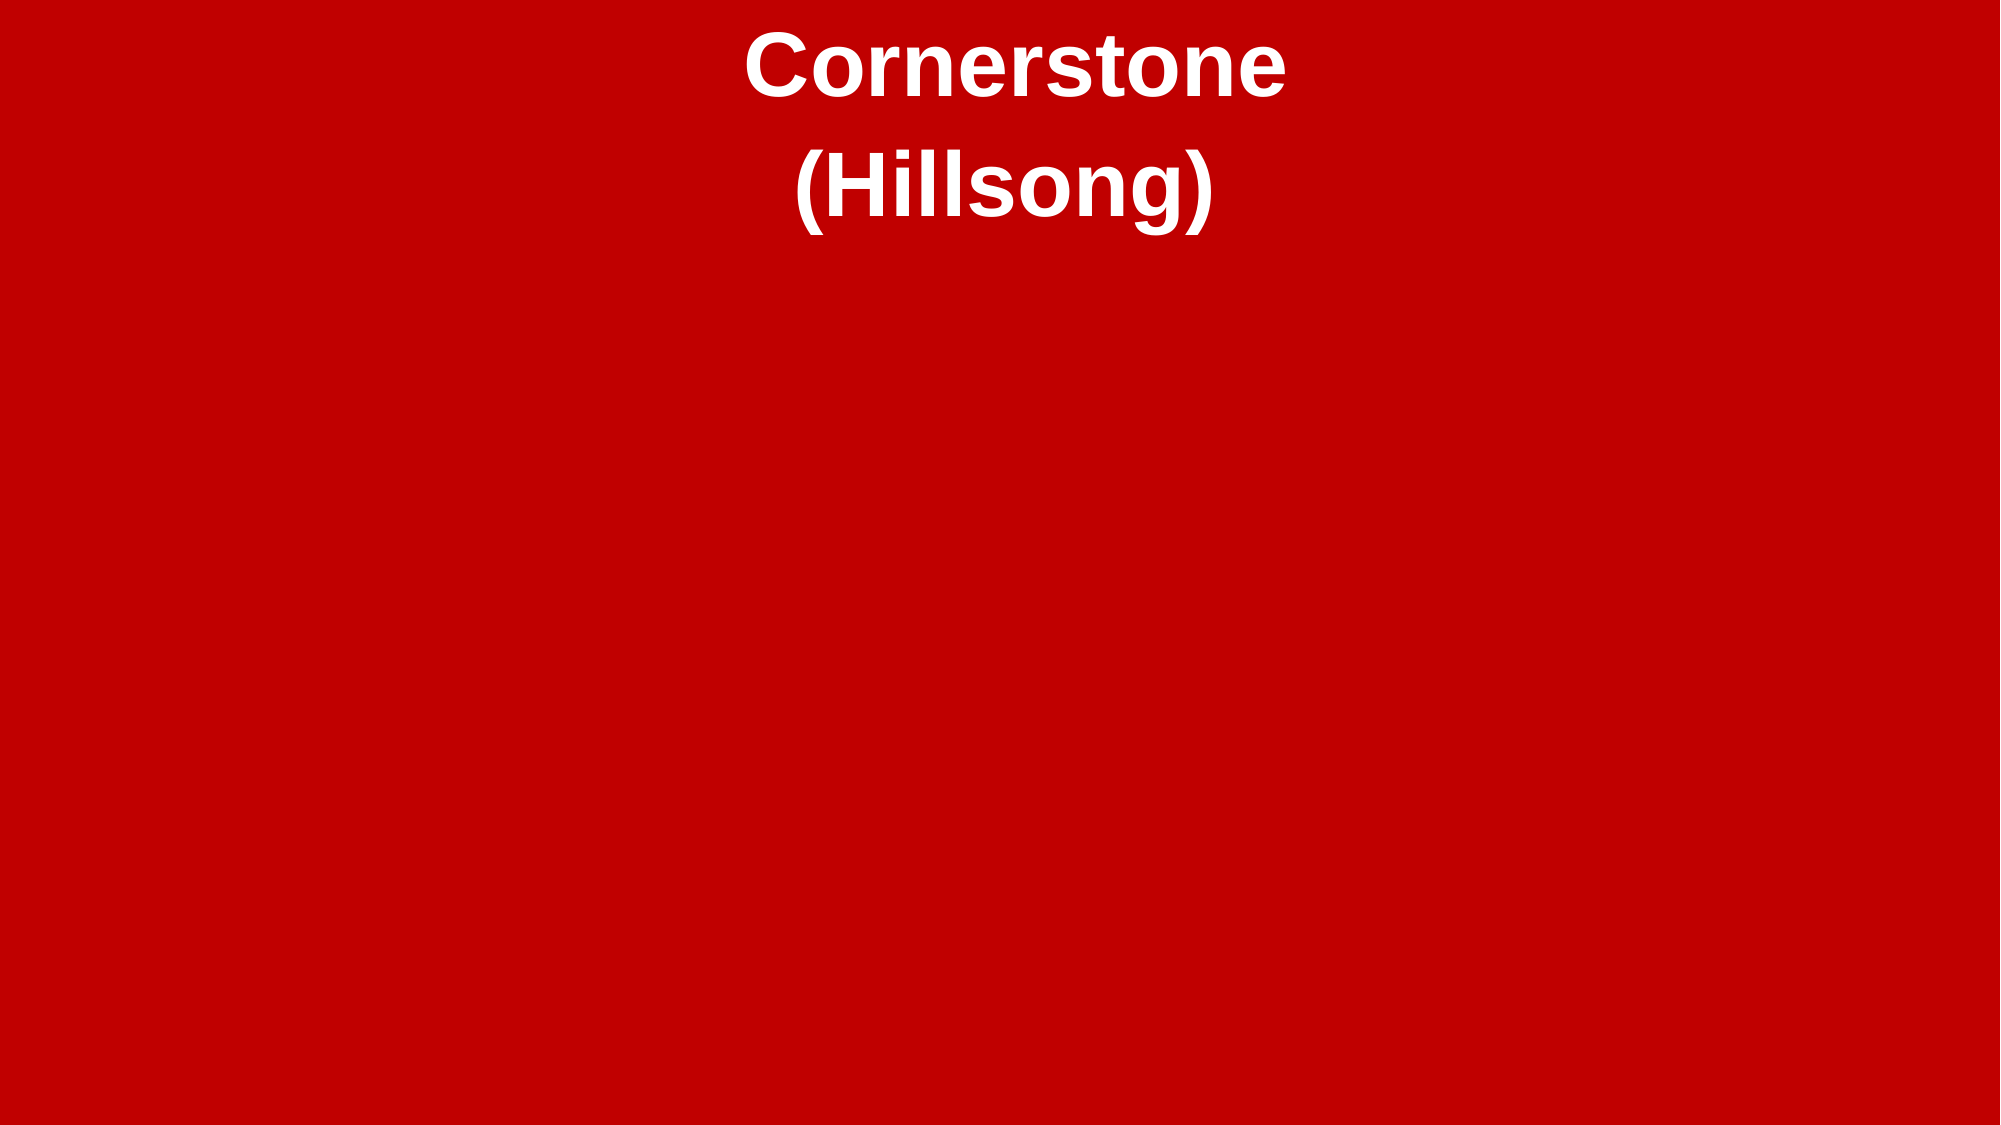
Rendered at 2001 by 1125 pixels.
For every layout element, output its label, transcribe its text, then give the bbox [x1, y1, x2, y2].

list Cornerstone (Hillsong) [10, 9, 2000, 784]
